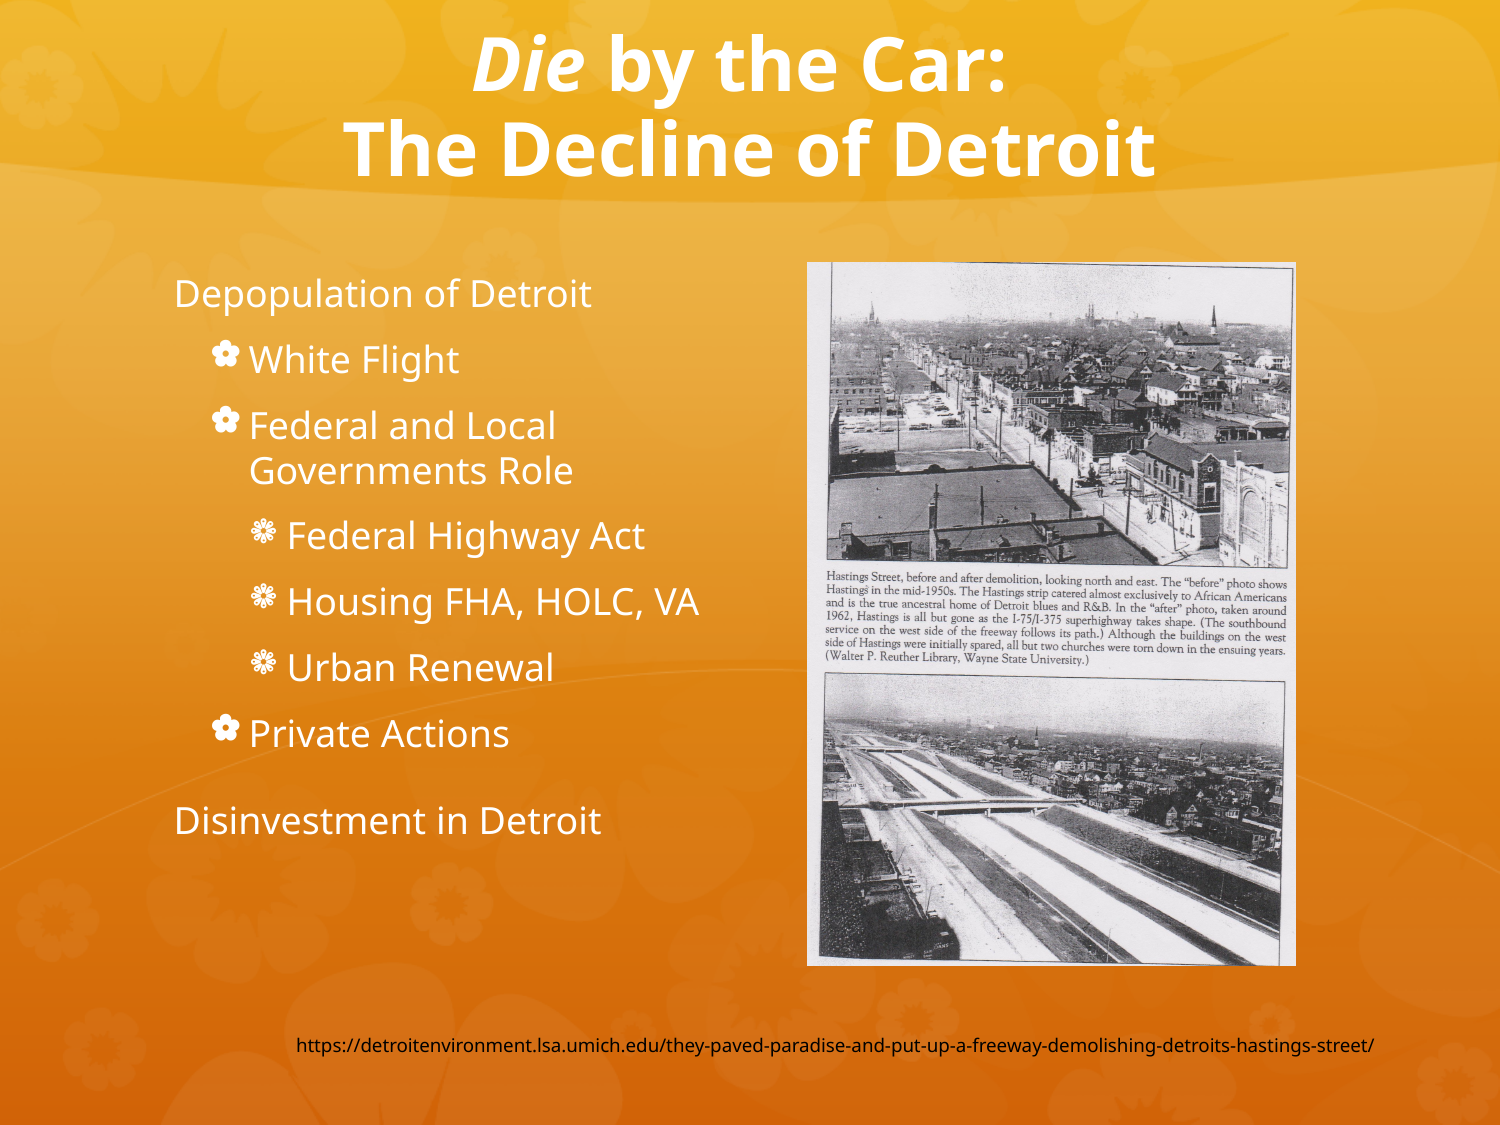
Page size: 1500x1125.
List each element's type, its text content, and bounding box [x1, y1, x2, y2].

list Depopulation of Detroit White Flight Federal and Local Governments Role Federal Highway Act Housing FHA, HOLC, VA Urban Renewal Private Actions Disinvestment in Detroit [158, 262, 738, 966]
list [807, 262, 1297, 967]
picture [0, 0, 1500, 1125]
text_box https://detroitenvironment.lsa.umich.edu/they-paved-paradise-and-put-up-a-freeway-demolishing-detroits-hastings-street/ [281, 1026, 1389, 1064]
title Die by the Car: The Decline of Detroit [127, 14, 1372, 203]
